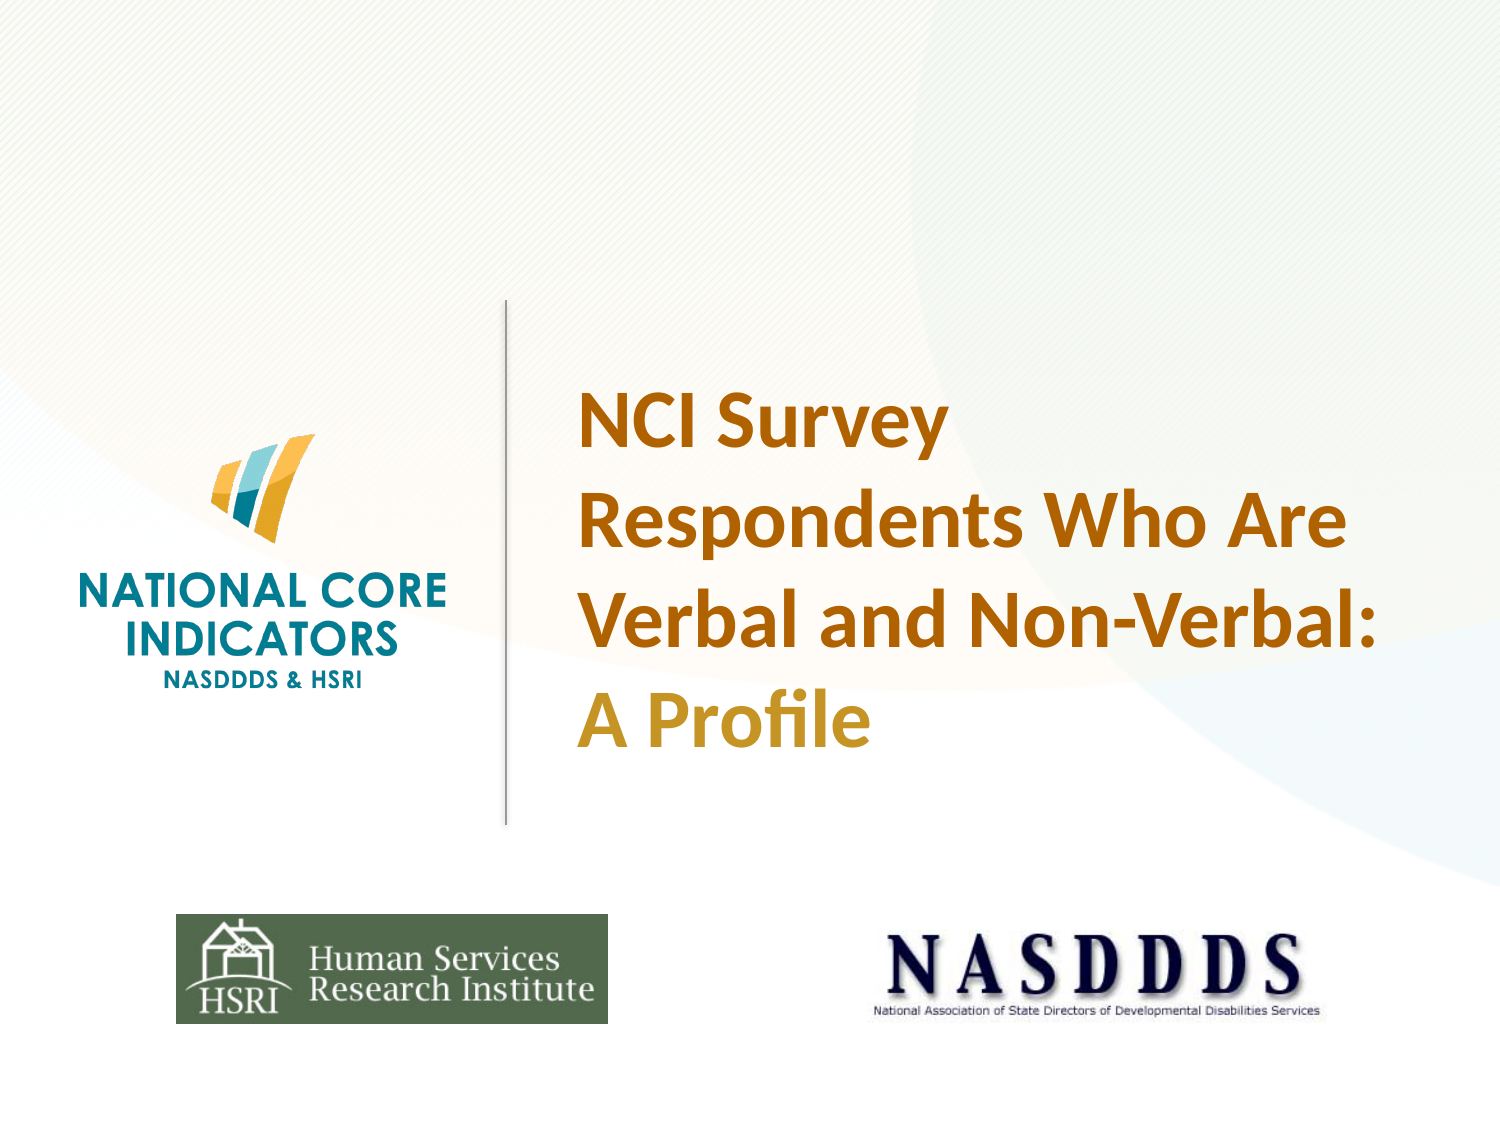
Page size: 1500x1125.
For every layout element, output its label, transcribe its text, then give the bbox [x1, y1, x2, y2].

title NCI Survey Respondents Who Are Verbal and Non-Verbal: A Profile [562, 343, 1425, 585]
picture [0, 0, 1500, 1125]
